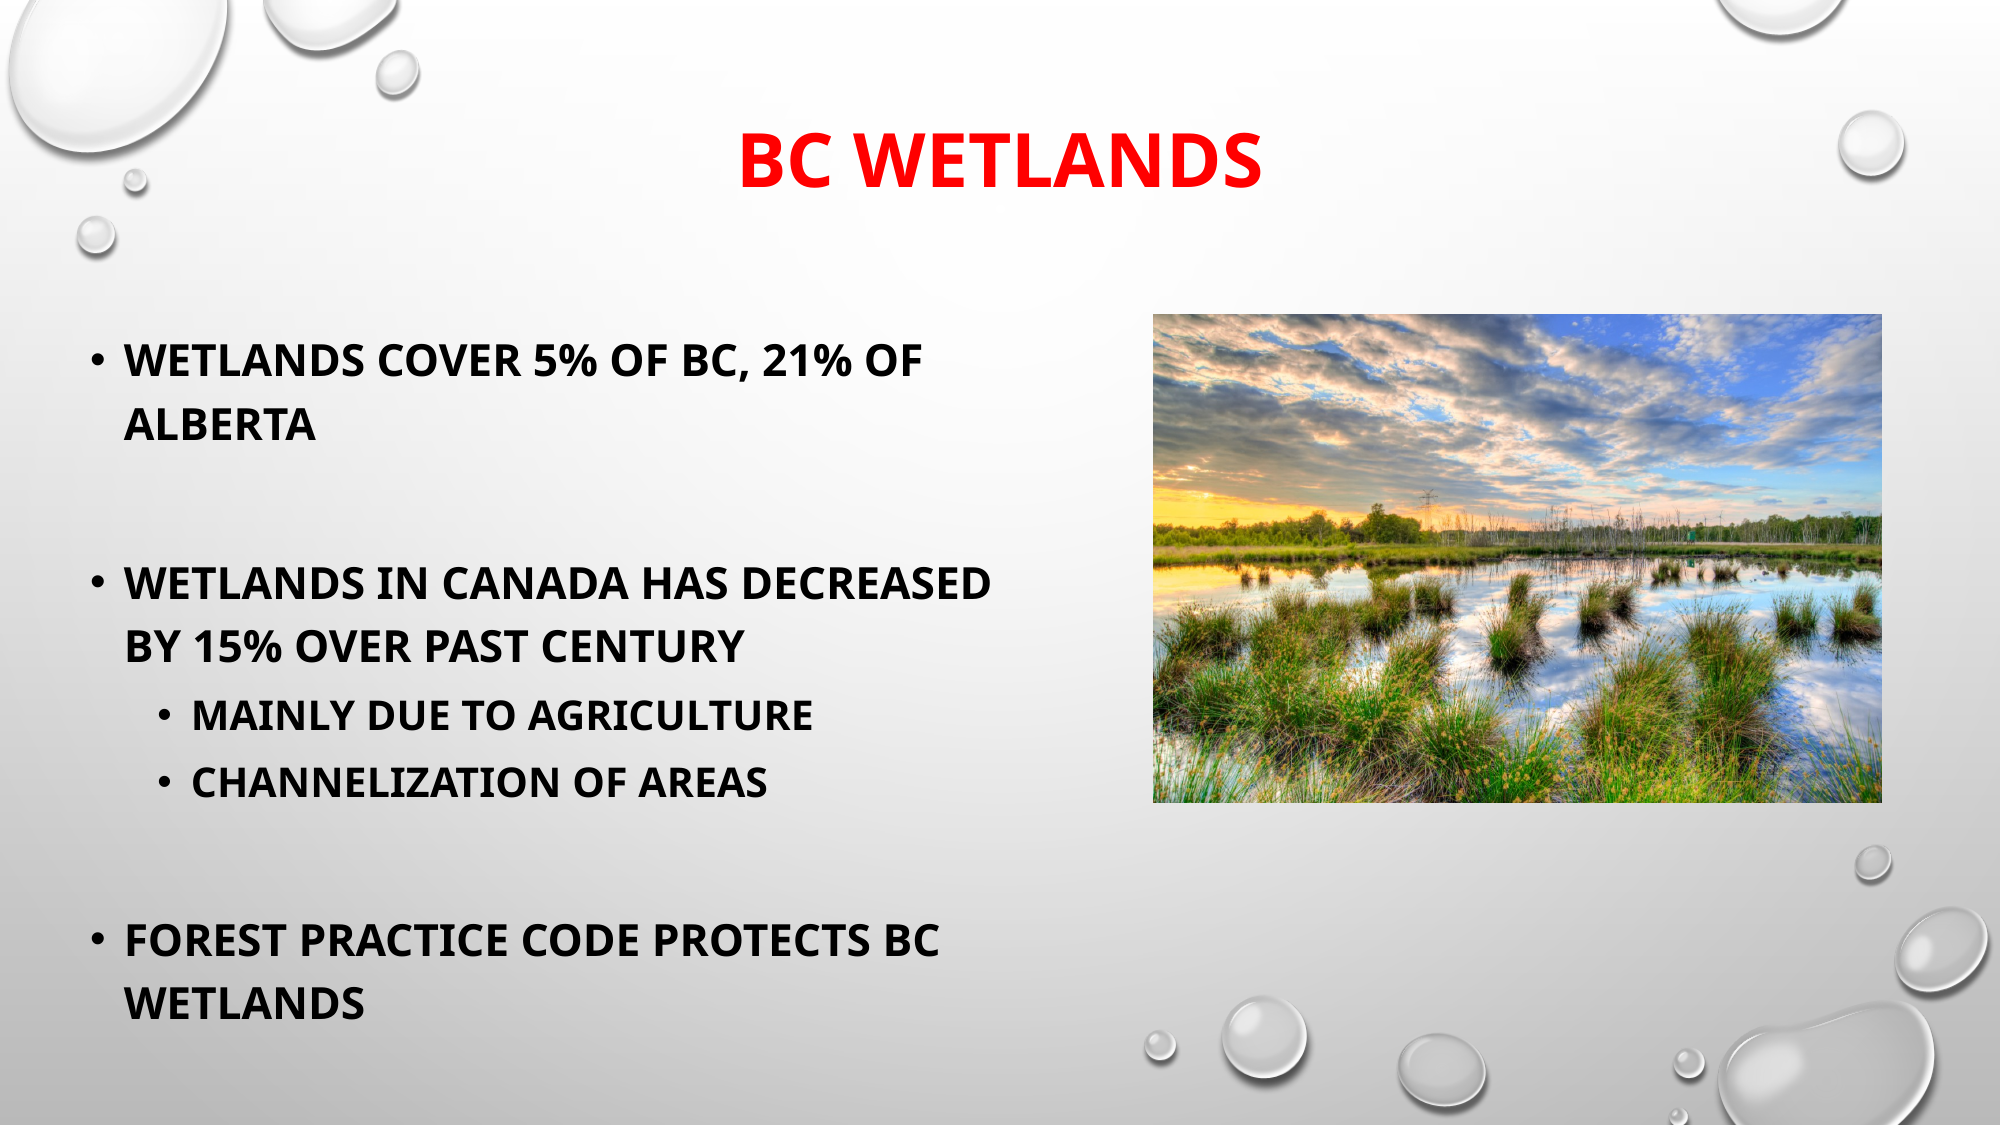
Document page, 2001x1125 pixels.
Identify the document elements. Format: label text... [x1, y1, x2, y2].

picture [0, 0, 2000, 1125]
list Wetlands cover 5% of BC, 21% of alberta Wetlands in Canada has decreased by 15% over past century Mainly due to agriculture Channelization of areas Forest Practice code protects BC wetlands [75, 314, 1043, 1052]
title BC Wetlands [149, 32, 1851, 295]
